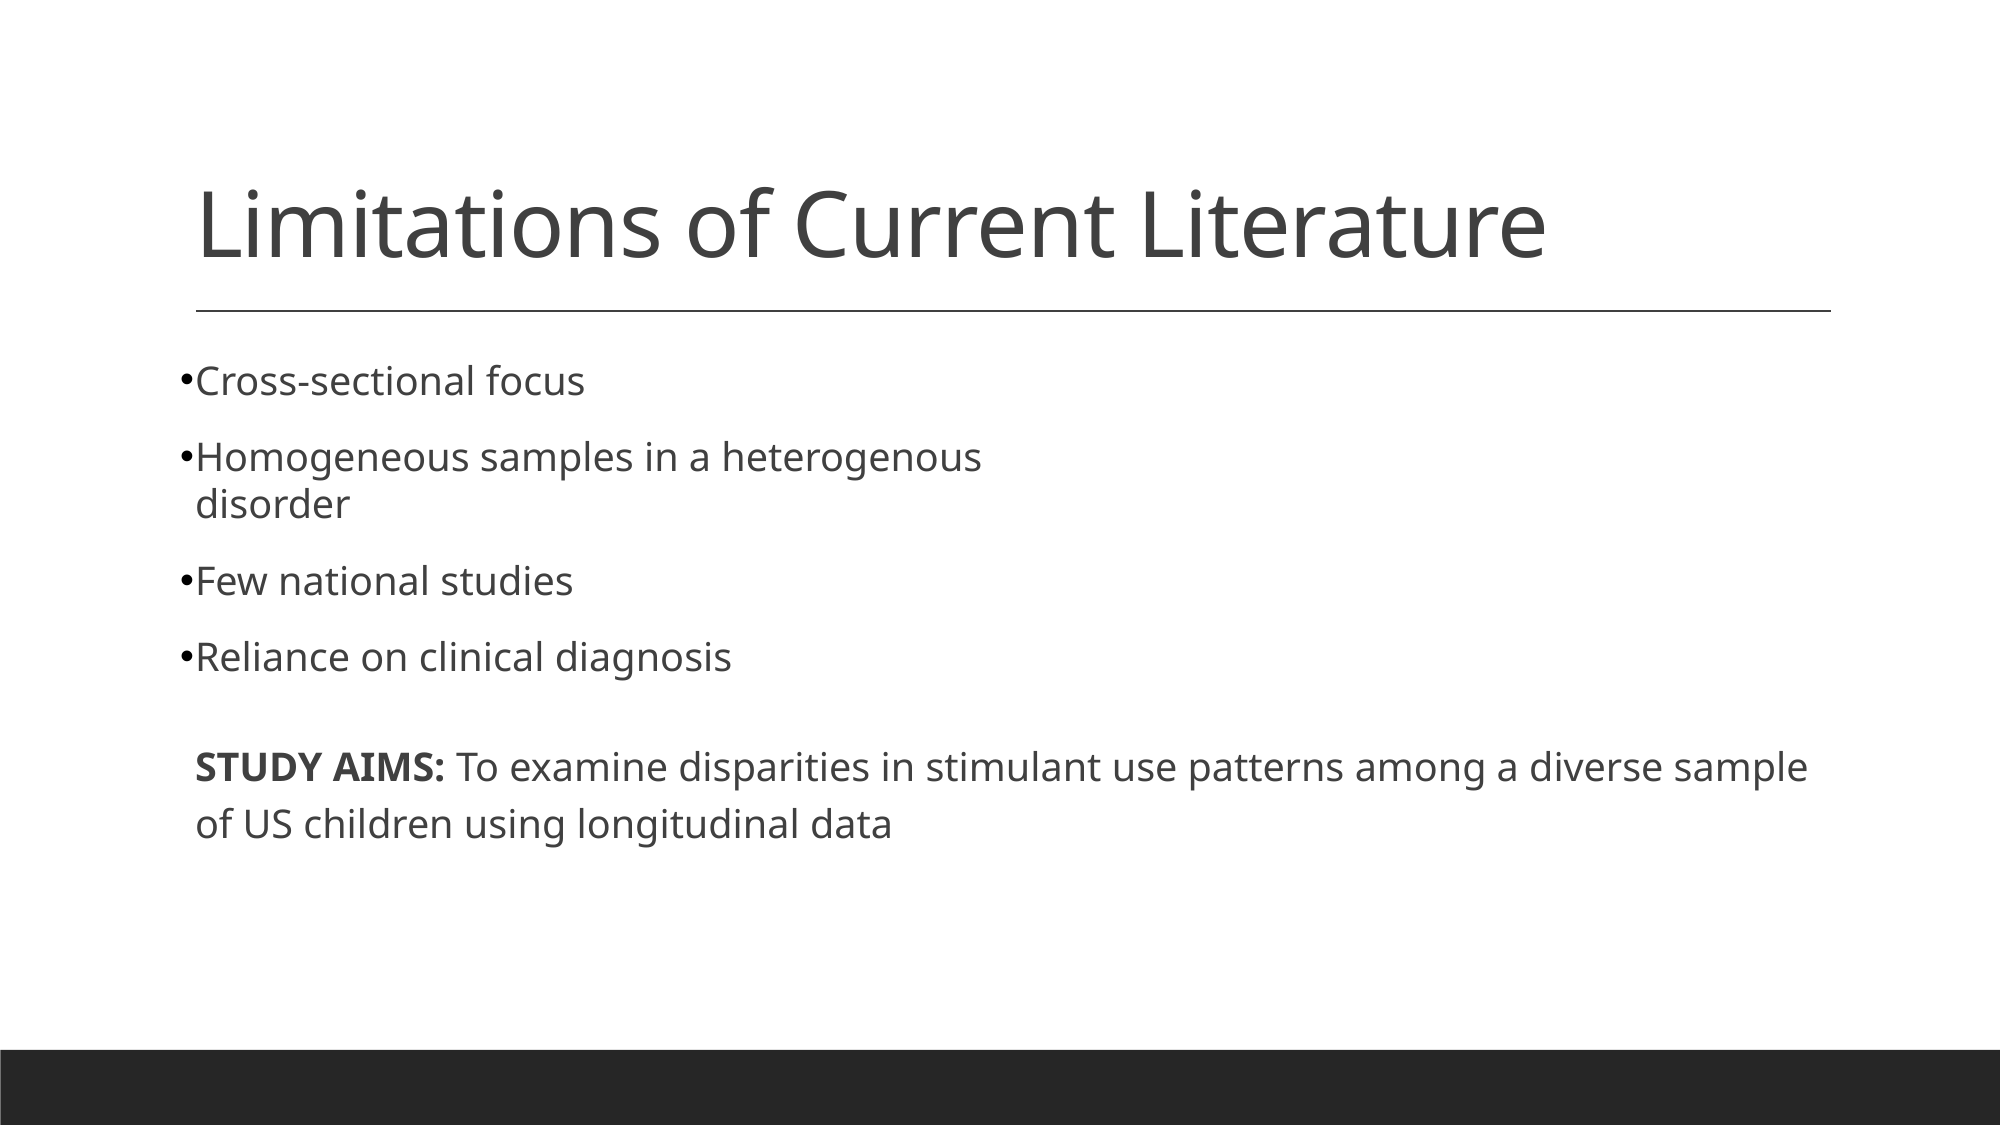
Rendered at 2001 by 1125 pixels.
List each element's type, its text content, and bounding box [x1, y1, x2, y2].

title Limitations of Current Literature [180, 47, 1830, 285]
list STUDY AIMS: To examine disparities in stimulant use patterns among a diverse sample of US children using longitudinal data [180, 724, 1830, 963]
list Cross-sectional focus Homogeneous samples in a heterogenous disorder Few national studies Reliance on clinical diagnosis [180, 347, 1138, 724]
